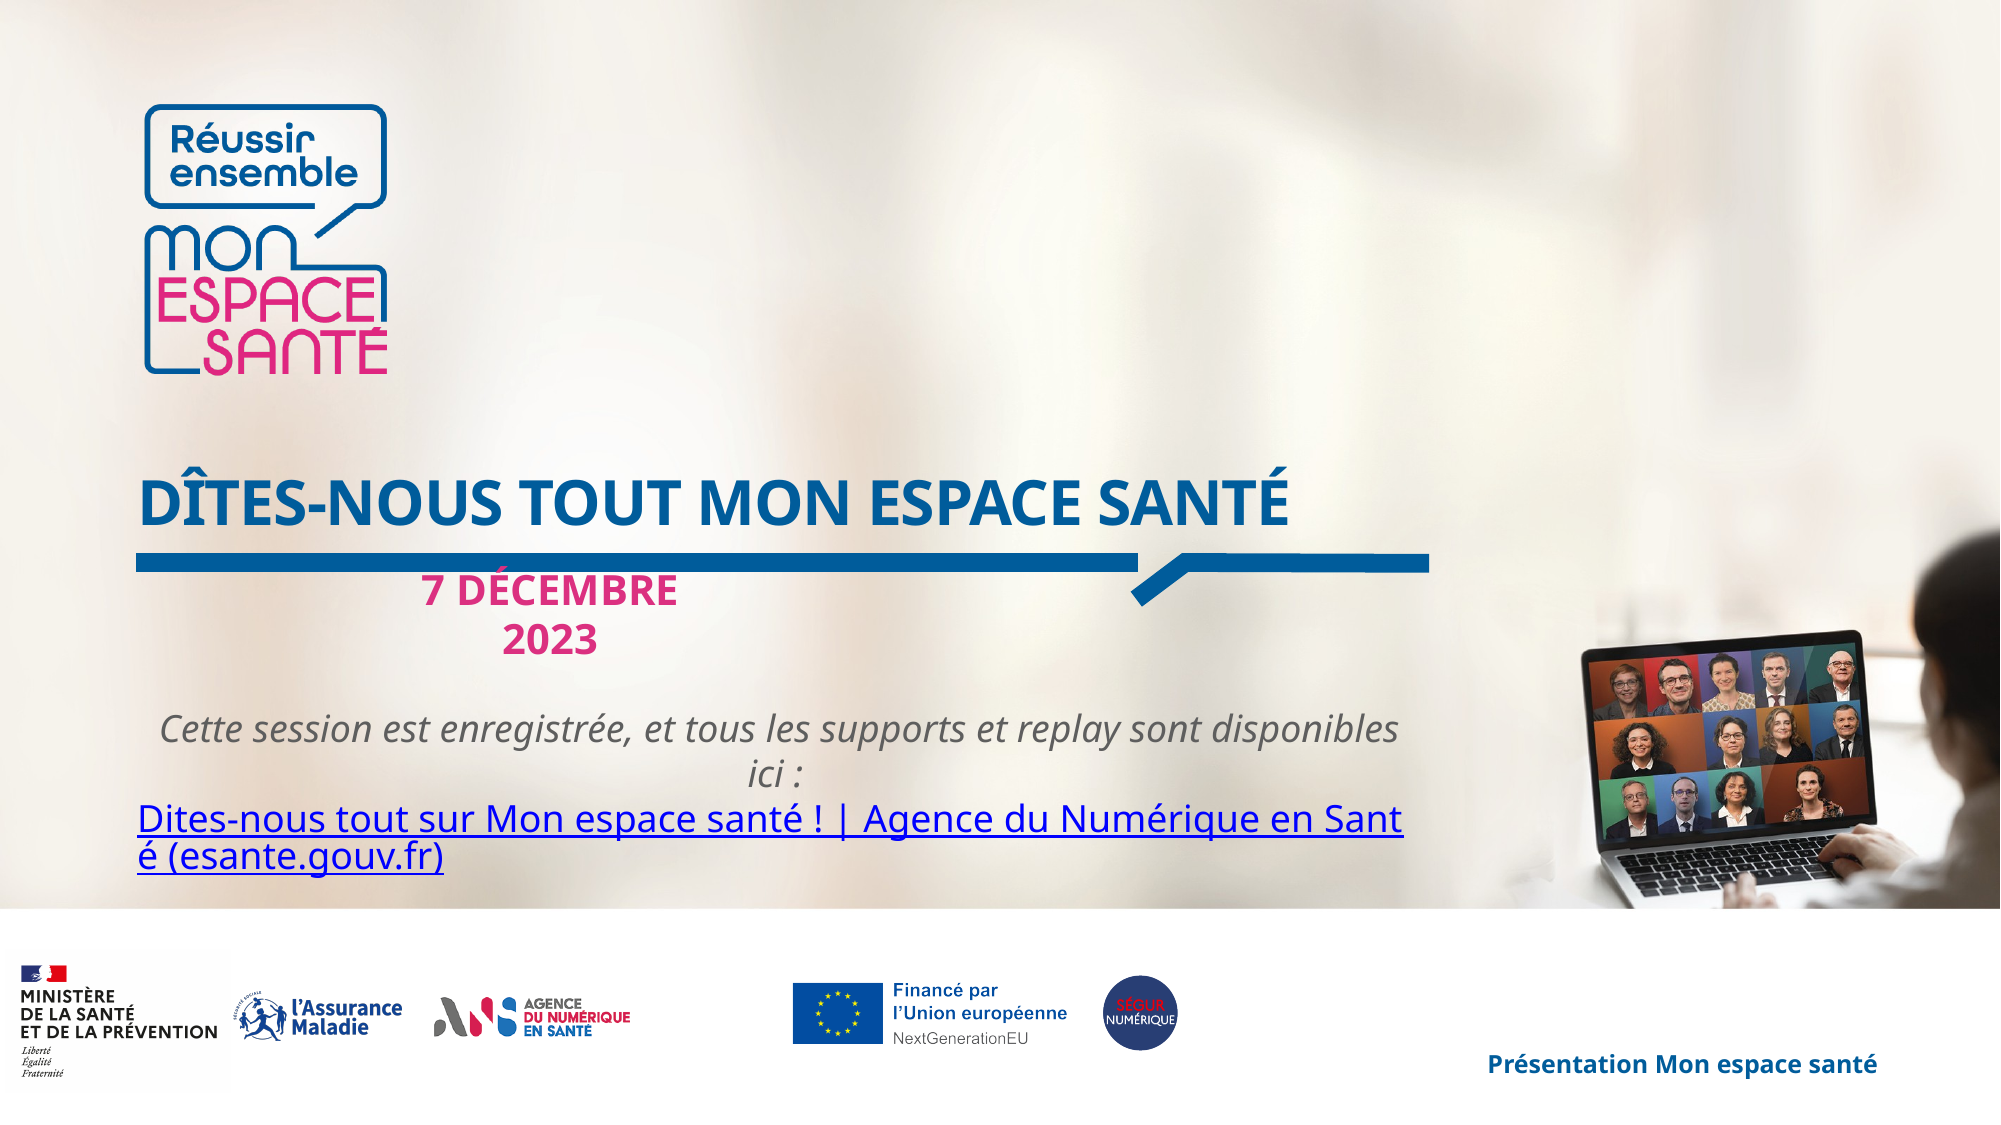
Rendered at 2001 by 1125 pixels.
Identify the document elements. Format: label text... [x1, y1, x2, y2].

picture [5, 949, 231, 1093]
list 7 Décembre 2023 [363, 579, 738, 648]
title Dîtes-nous tout mon espace santé [128, 338, 1390, 547]
picture [1098, 974, 1184, 1054]
text_box Cette session est enregistrée, et tous les supports et replay sont disponibles ici : Dites-nous tout sur Mon espace santé ! | Agence du Numérique en Santé (esante.gouv.fr) [128, 696, 1432, 854]
picture [233, 991, 402, 1041]
picture [0, 0, 2000, 914]
picture [434, 981, 630, 1052]
picture [786, 973, 1095, 1052]
